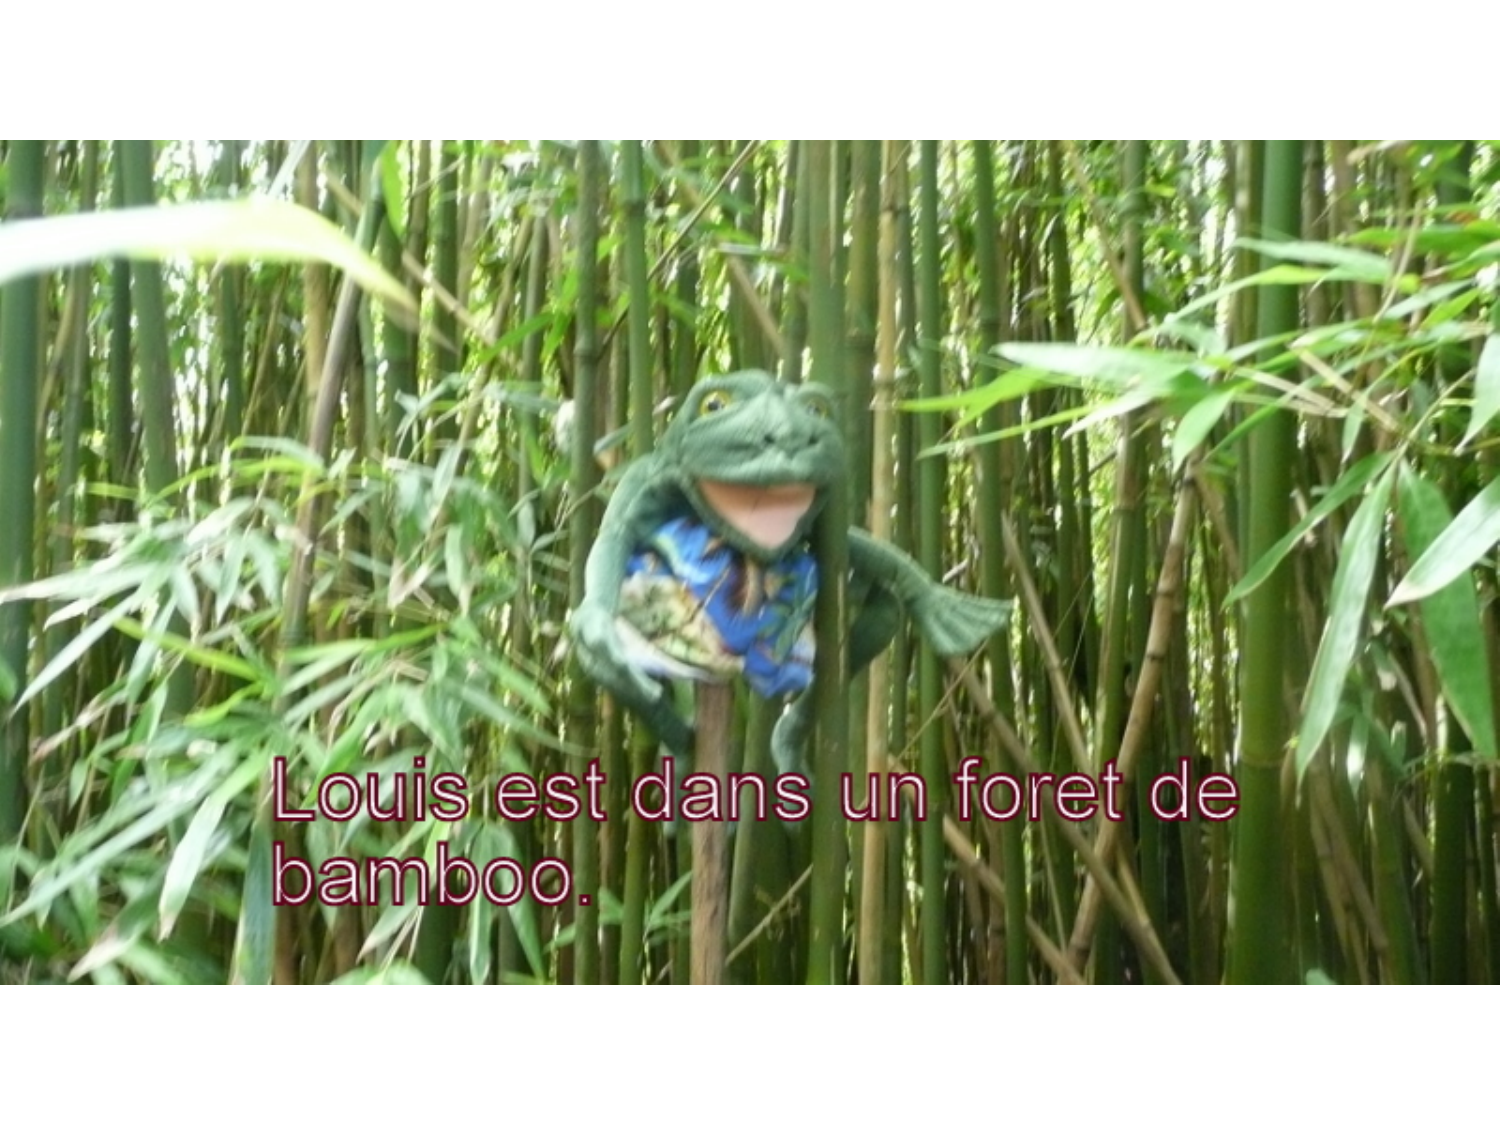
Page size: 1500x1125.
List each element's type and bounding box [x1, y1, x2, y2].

picture [0, 140, 1500, 985]
